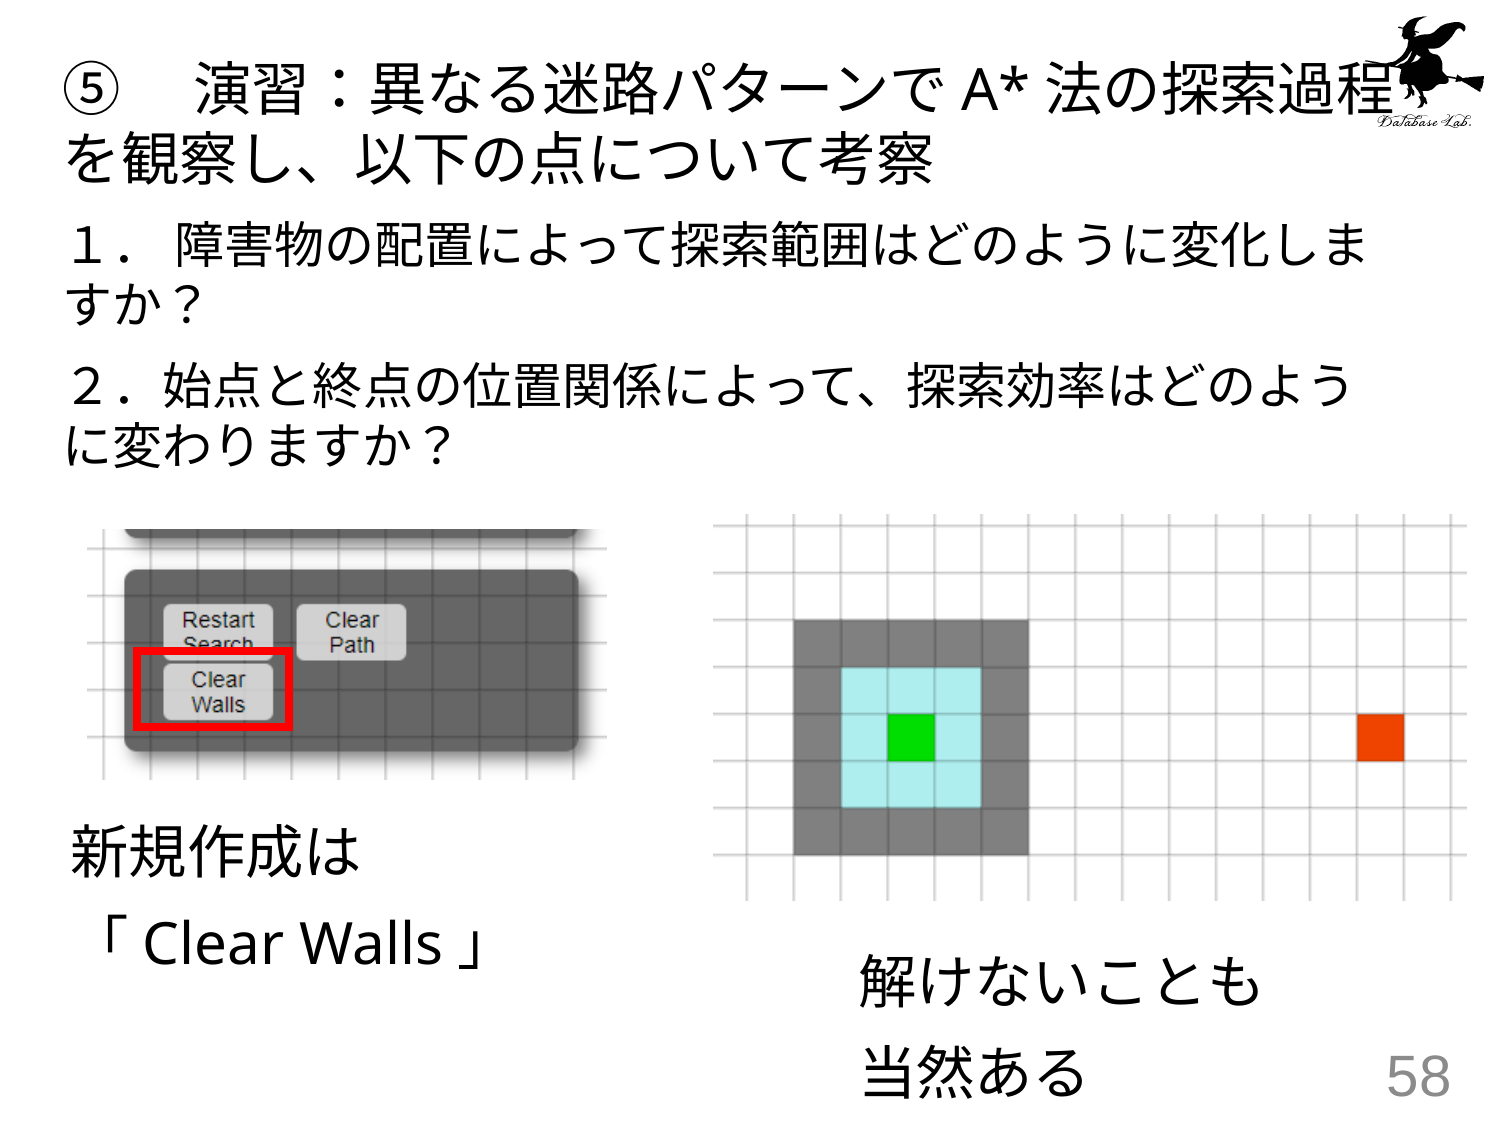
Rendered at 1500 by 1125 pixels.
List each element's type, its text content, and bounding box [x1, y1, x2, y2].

text_box 解けないことも 当然ある [843, 938, 1338, 1125]
picture [1362, 14, 1486, 130]
text_box ⑤ 演習：異なる迷路パターンでA*法の探索過程を観察し、以下の点について考察 １． 障害物の配置によって探索範囲はどのように変化しますか？ ２．始点と終点の位置関係によって、探索効率はどのように変わりますか？ [48, 45, 1410, 232]
slide_number 58 [1338, 1042, 1467, 1103]
text_box 新規作成は 「Clear Walls」 [55, 807, 550, 995]
picture [87, 529, 607, 780]
picture [713, 514, 1467, 901]
